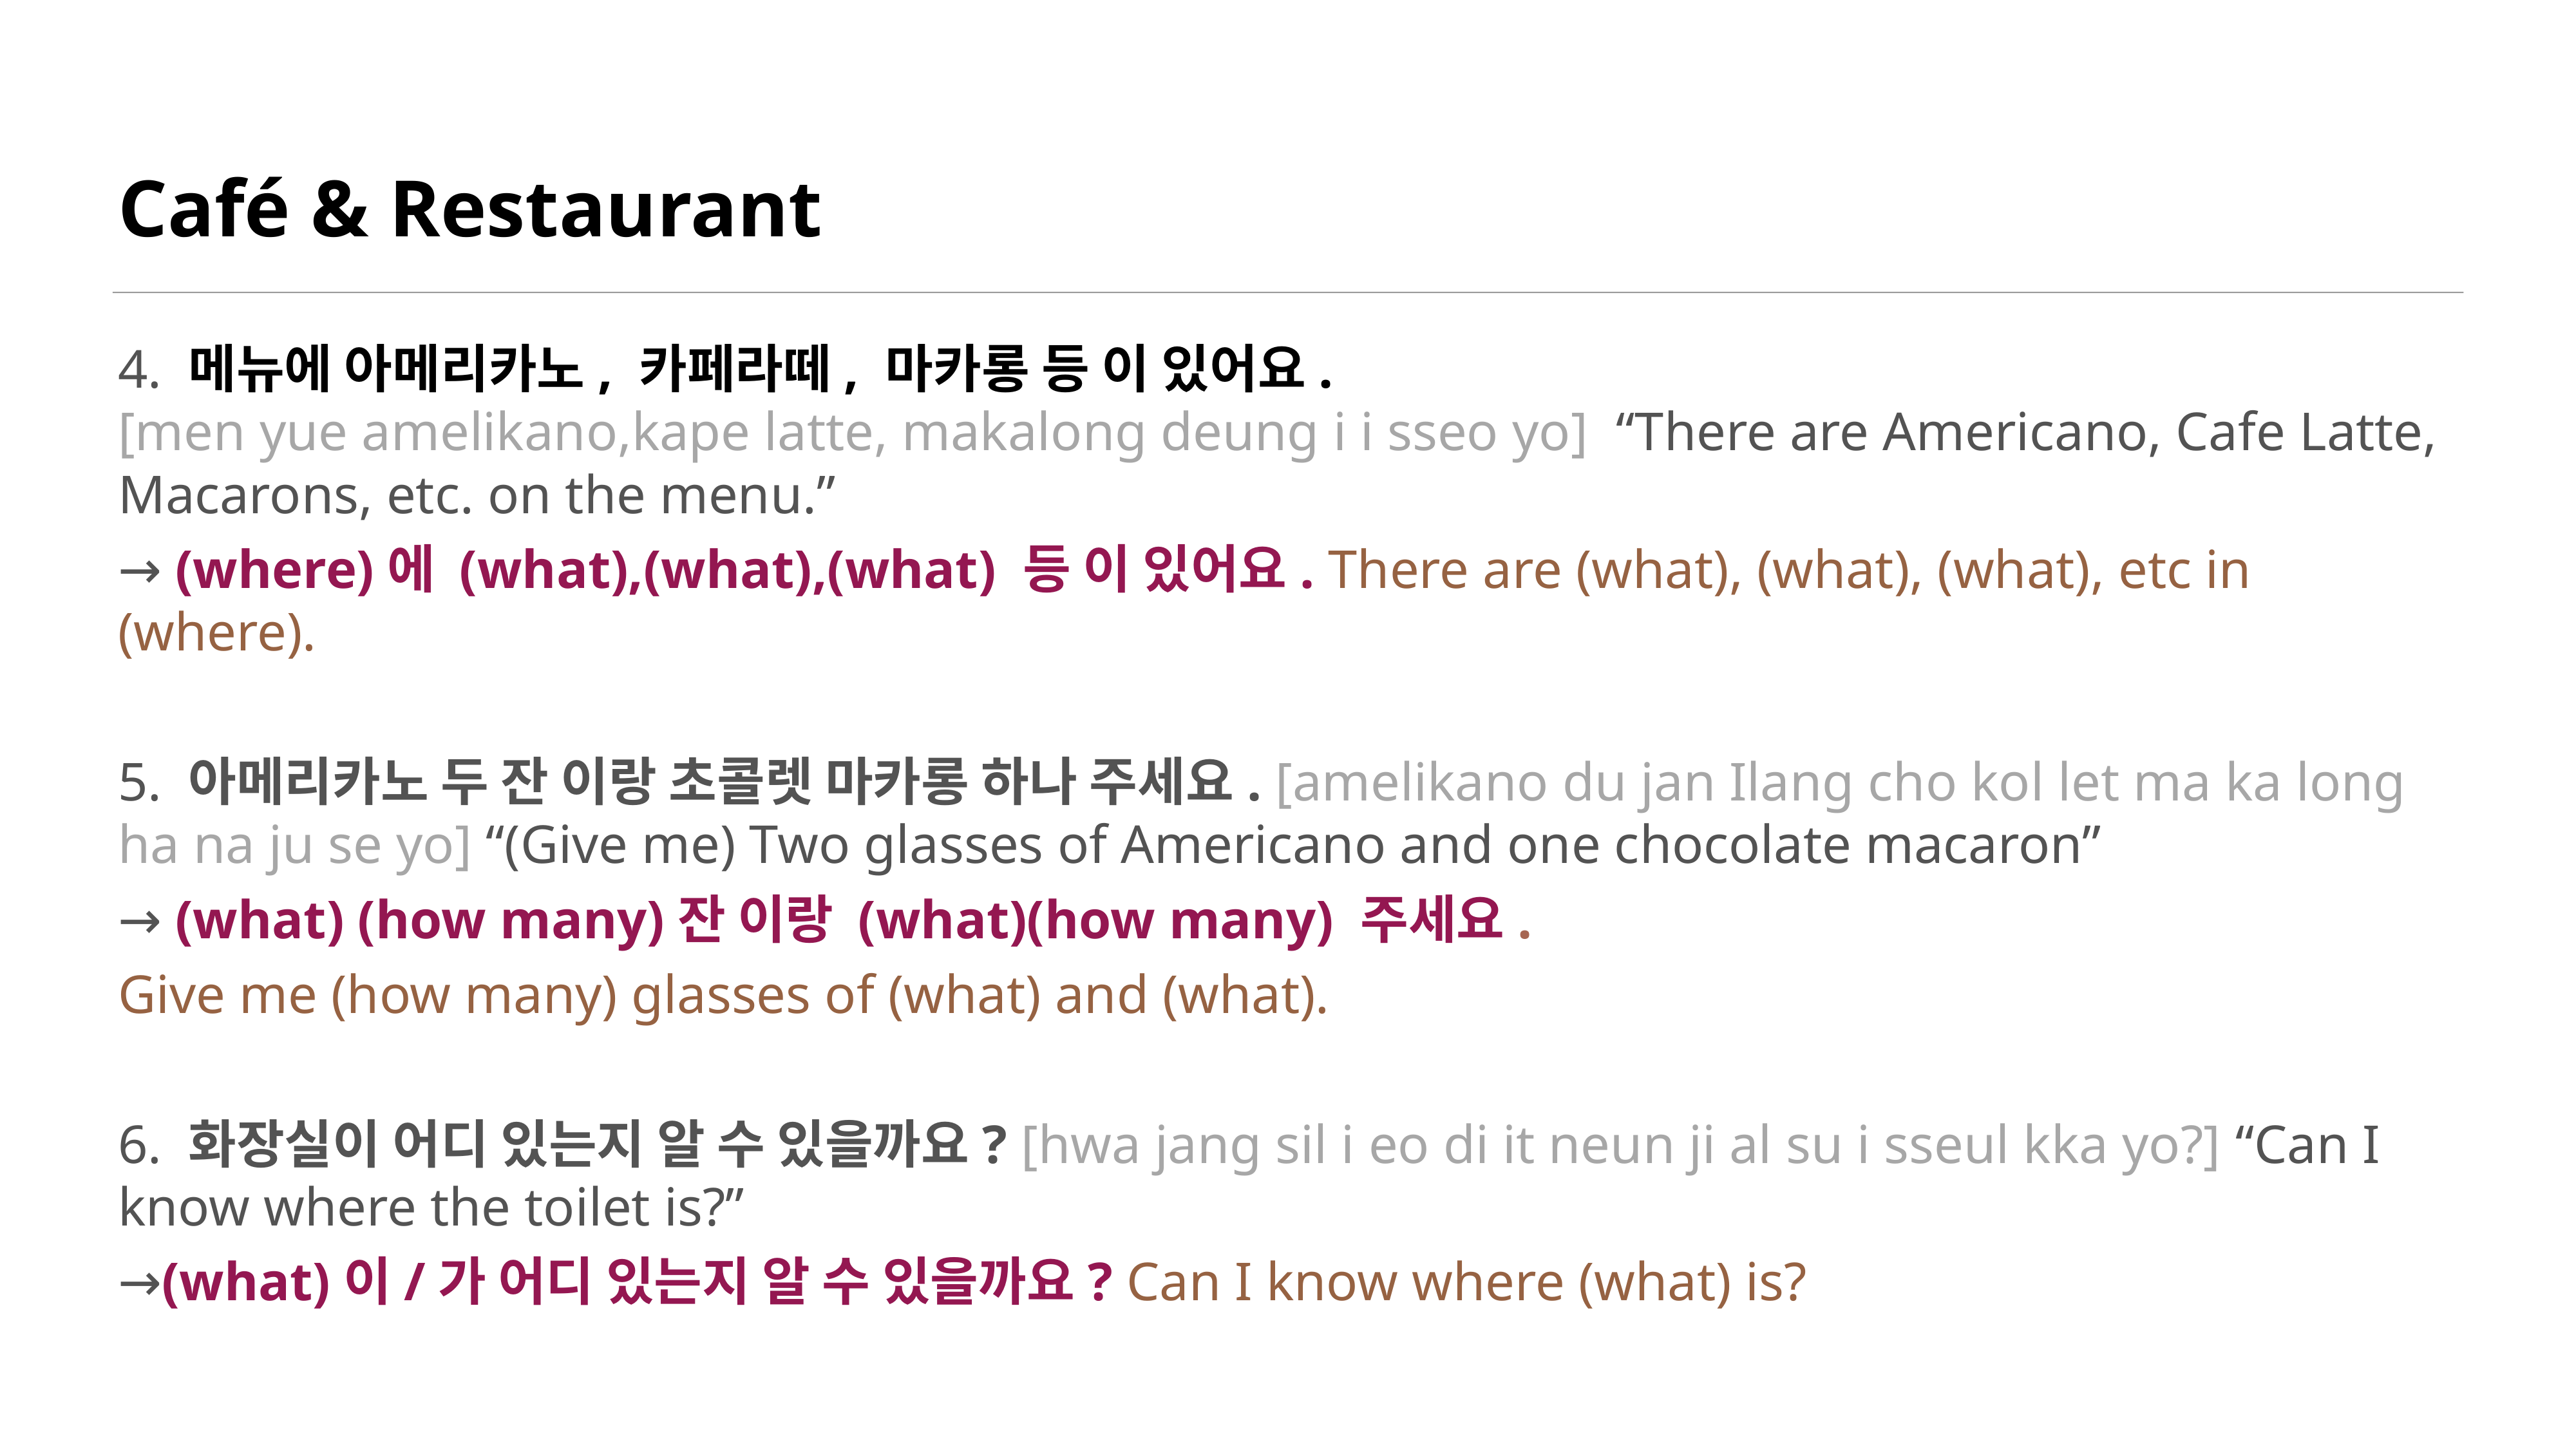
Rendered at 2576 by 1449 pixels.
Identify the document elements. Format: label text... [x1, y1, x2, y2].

title Café & Restaurant [112, 49, 2463, 258]
list 4. 메뉴에 아메리카노, 카페라떼, 마카롱 등 이 있어요. [men yue amelikano,kape latte, makalong deung i i sseo yo] “There are Americano, Cafe Latte, Macarons, etc. on the menu.” → (where)에 (what),(what),(what) 등 이 있어요. There are (what), (what), (what), etc in (where). 5. 아메리카노 두 잔 이랑 초콜렛 마카롱 하나 주세요. [amelikano du jan Ilang cho kol let ma ka long ha na ju se yo] “(Give me) Two glasses of Americano and one chocolate macaron” → (what) (how many)잔 이랑 (what)(how many) 주세요. Give me (how many) glasses of (what) and (what). 6. 화장실이 어디 있는지 알 수 있을까요? [hwa jang sil i eo di it neun ji al su i sseul kka yo?] “Can I know where the toilet is?” →(what)이/가 어디 있는지 알 수 있을까요? Can I know where (what) is? [112, 329, 2463, 1312]
